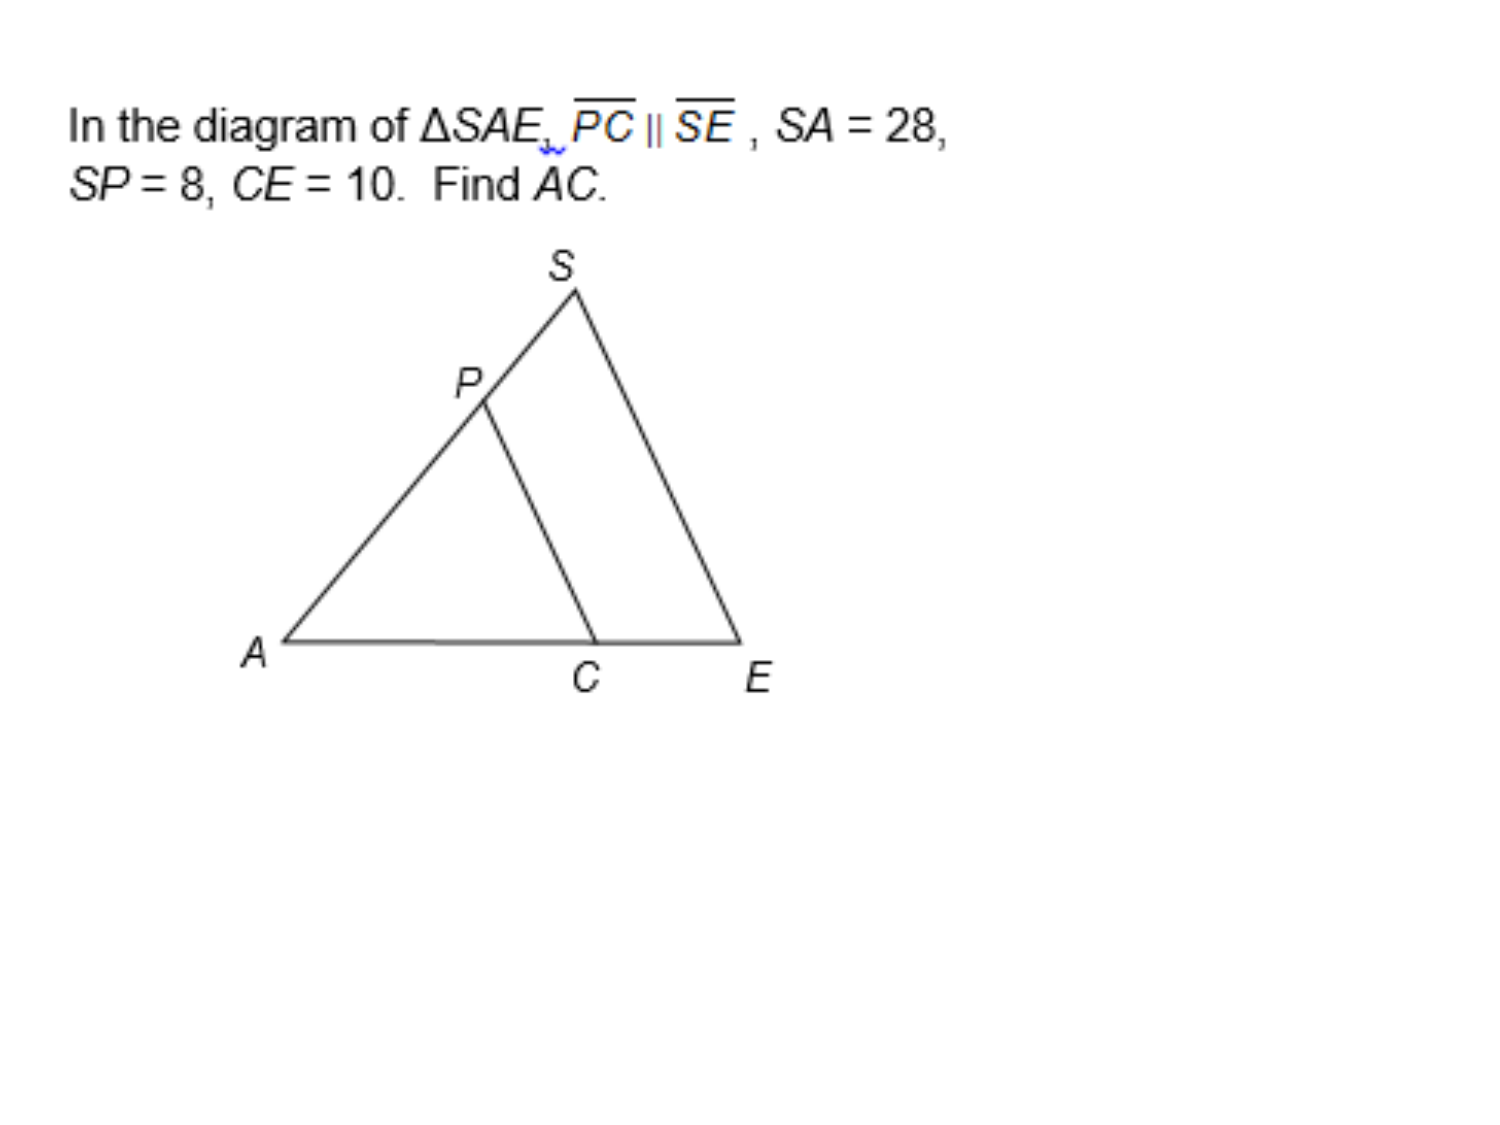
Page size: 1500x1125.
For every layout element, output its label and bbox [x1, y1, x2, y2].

picture [53, 87, 987, 724]
